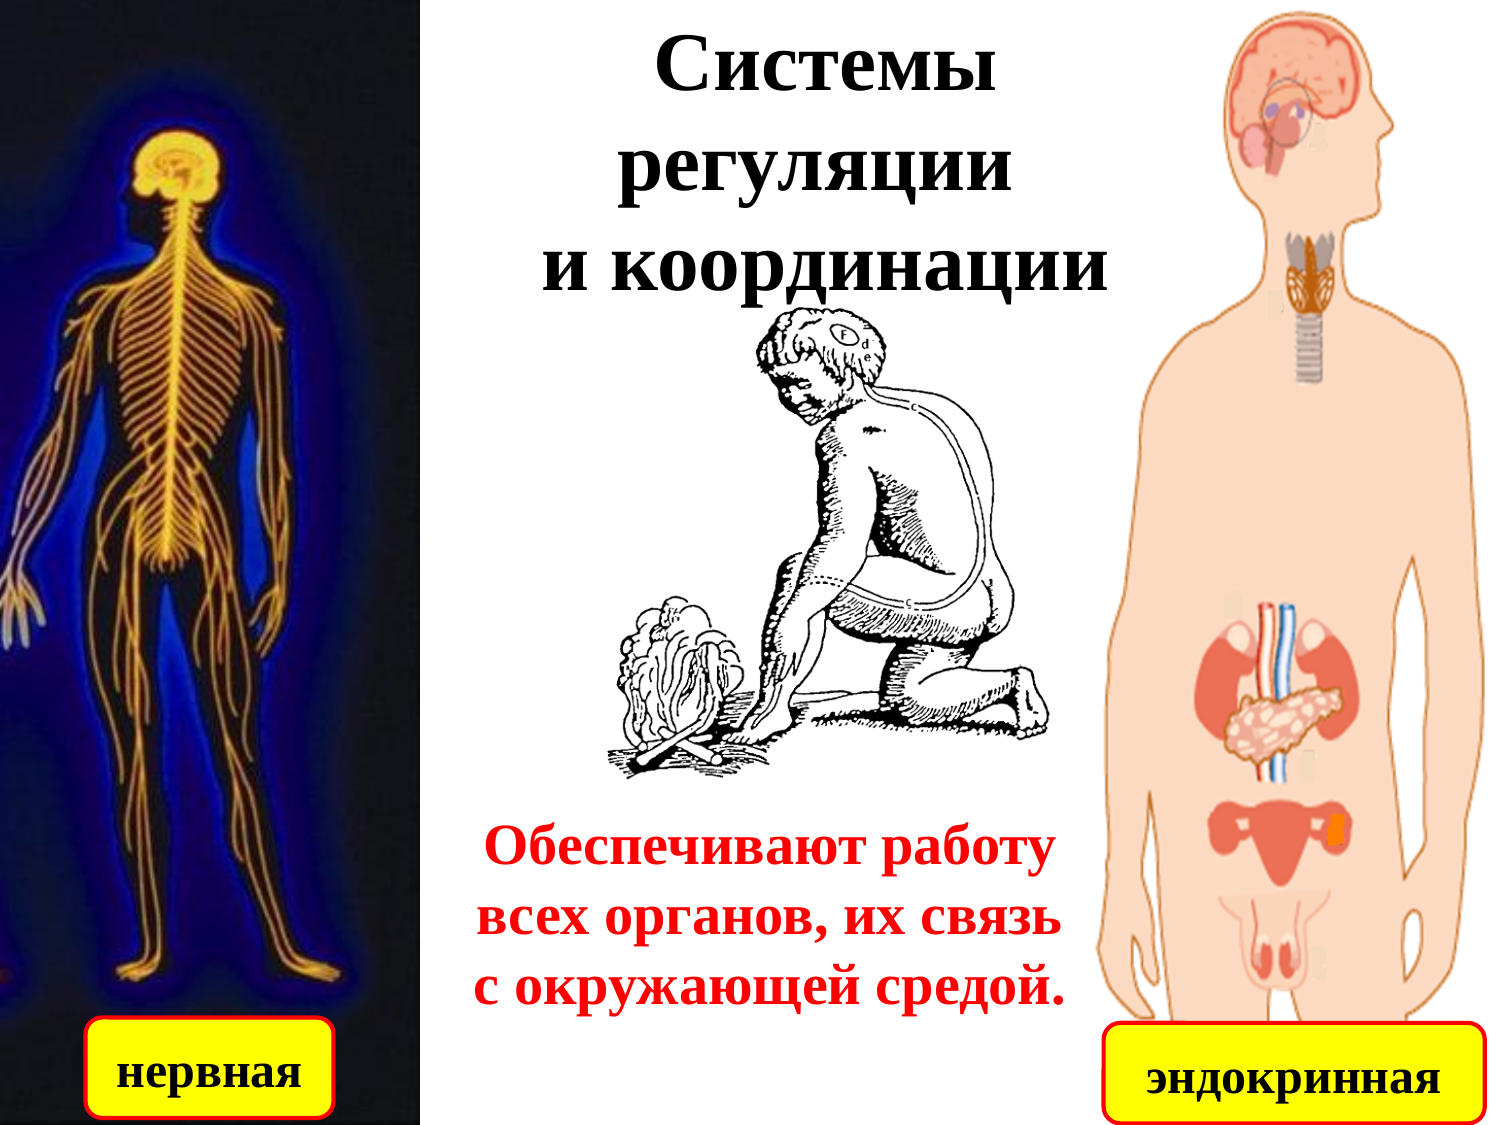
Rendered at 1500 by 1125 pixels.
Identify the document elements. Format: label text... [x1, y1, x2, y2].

picture [583, 278, 1068, 788]
text_box Системы регуляции и координации [444, 0, 1087, 188]
picture [0, 0, 420, 1125]
picture [1088, 1, 1500, 1124]
text_box Обеспечивают работу всех органов, их связь с окружающей средой. [444, 798, 1083, 1024]
